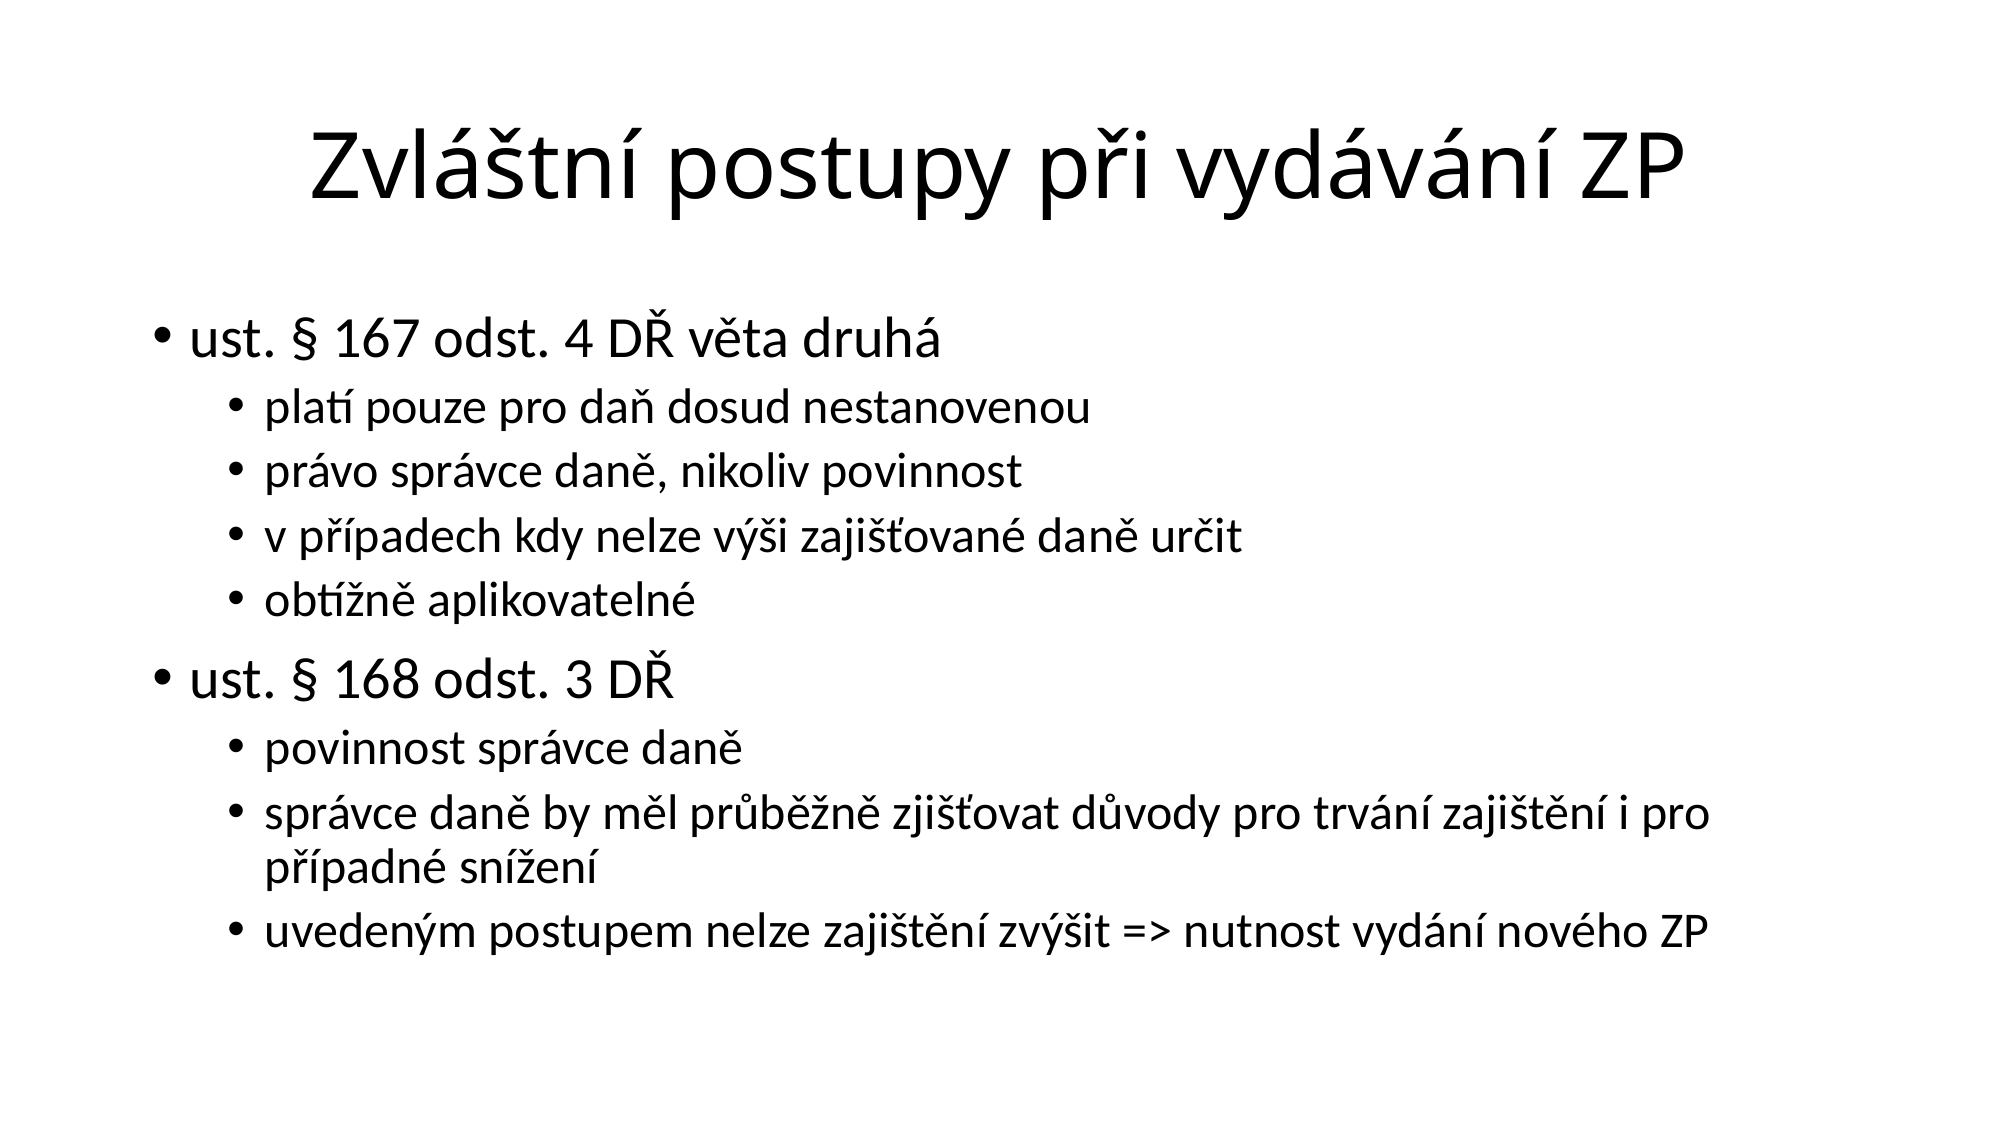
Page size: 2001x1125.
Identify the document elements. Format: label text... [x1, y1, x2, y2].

title Zvláštní postupy při vydávání ZP [137, 59, 1863, 278]
list ust. § 167 odst. 4 DŘ věta druhá platí pouze pro daň dosud nestanovenou právo správce daně, nikoliv povinnost v případech kdy nelze výši zajišťované daně určit obtížně aplikovatelné ust. § 168 odst. 3 DŘ povinnost správce daně správce daně by měl průběžně zjišťovat důvody pro trvání zajištění i pro případné snížení uvedeným postupem nelze zajištění zvýšit => nutnost vydání nového ZP [137, 299, 1863, 1014]
